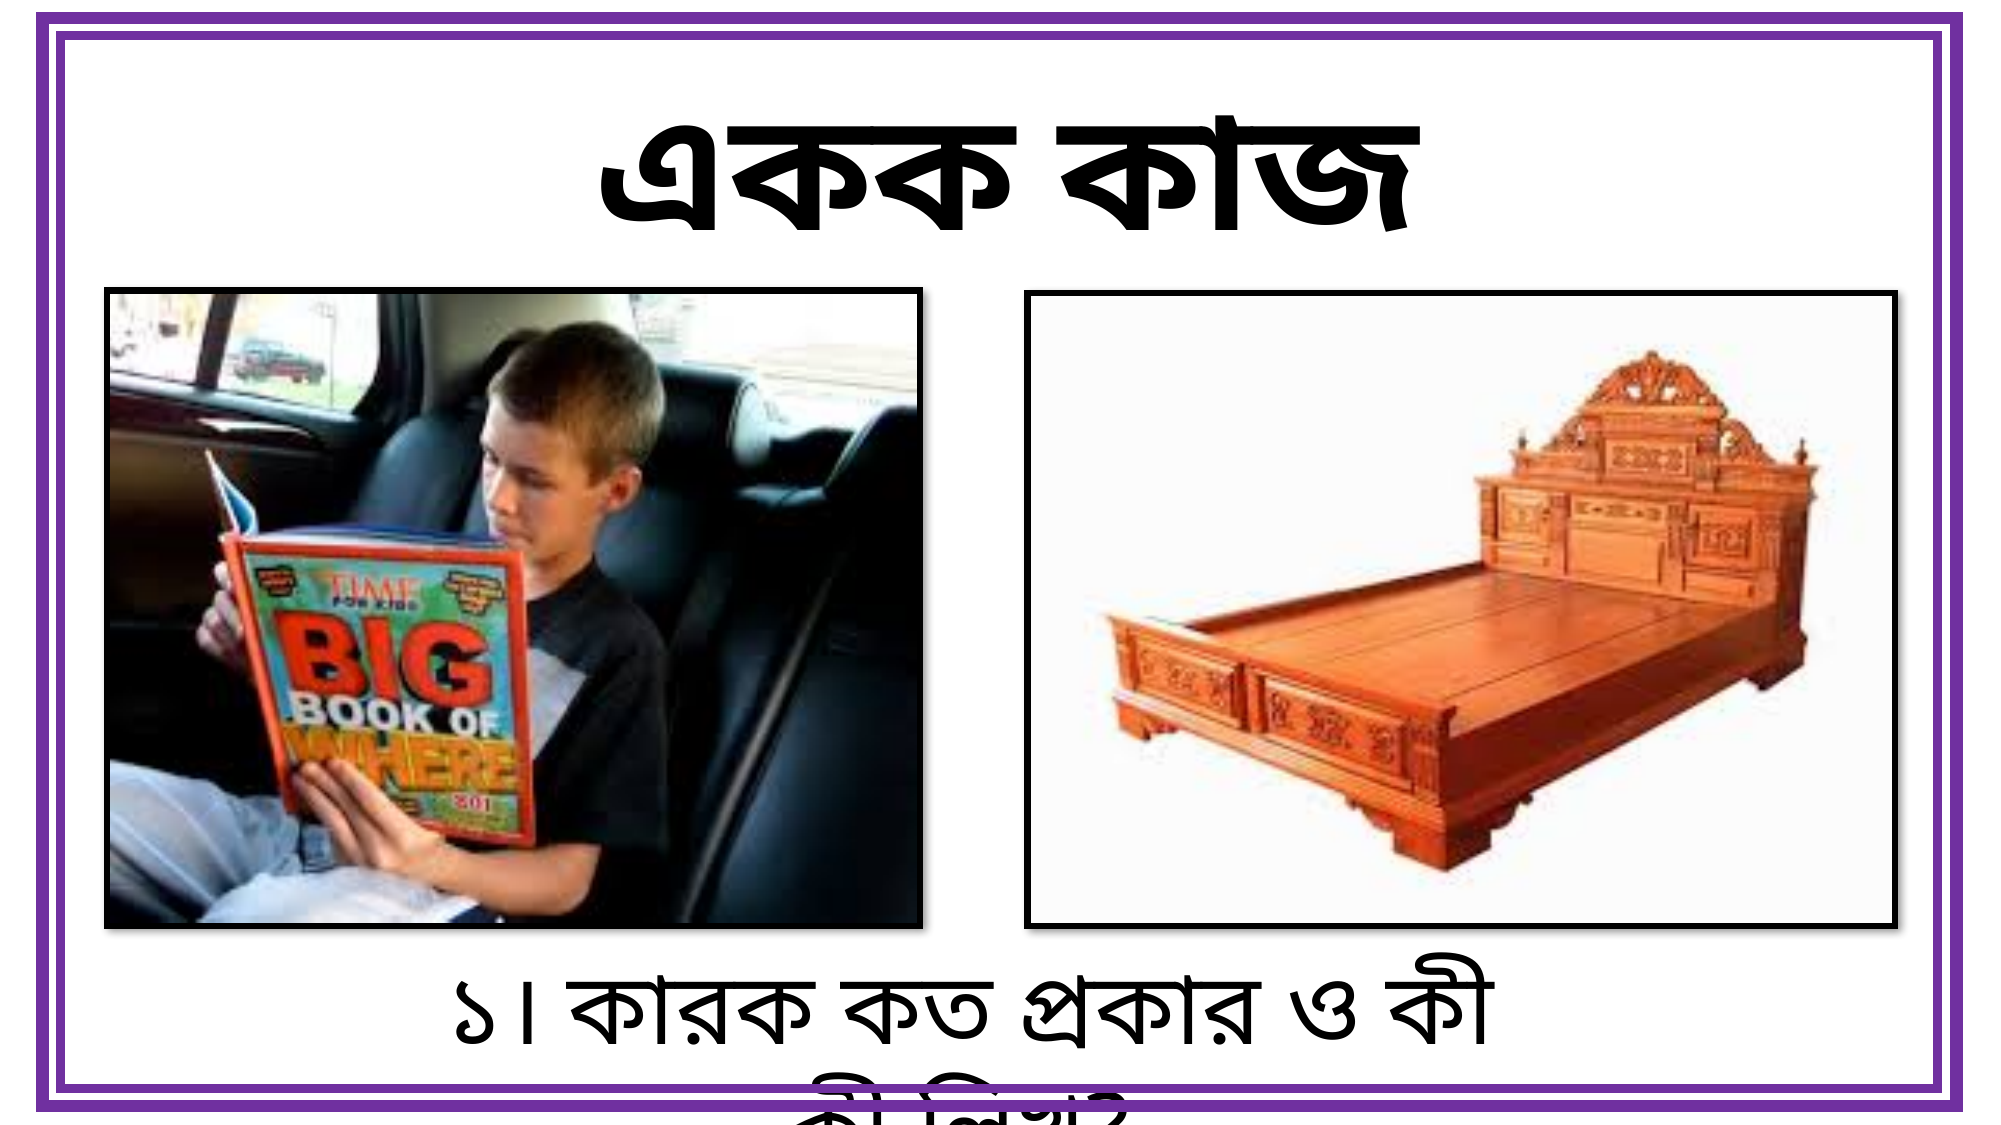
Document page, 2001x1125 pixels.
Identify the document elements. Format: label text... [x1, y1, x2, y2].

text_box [42, 17, 1957, 1106]
text_box ১। কারক কত প্রকার ও কী কী লিখ? [388, 1112, 1551, 1125]
